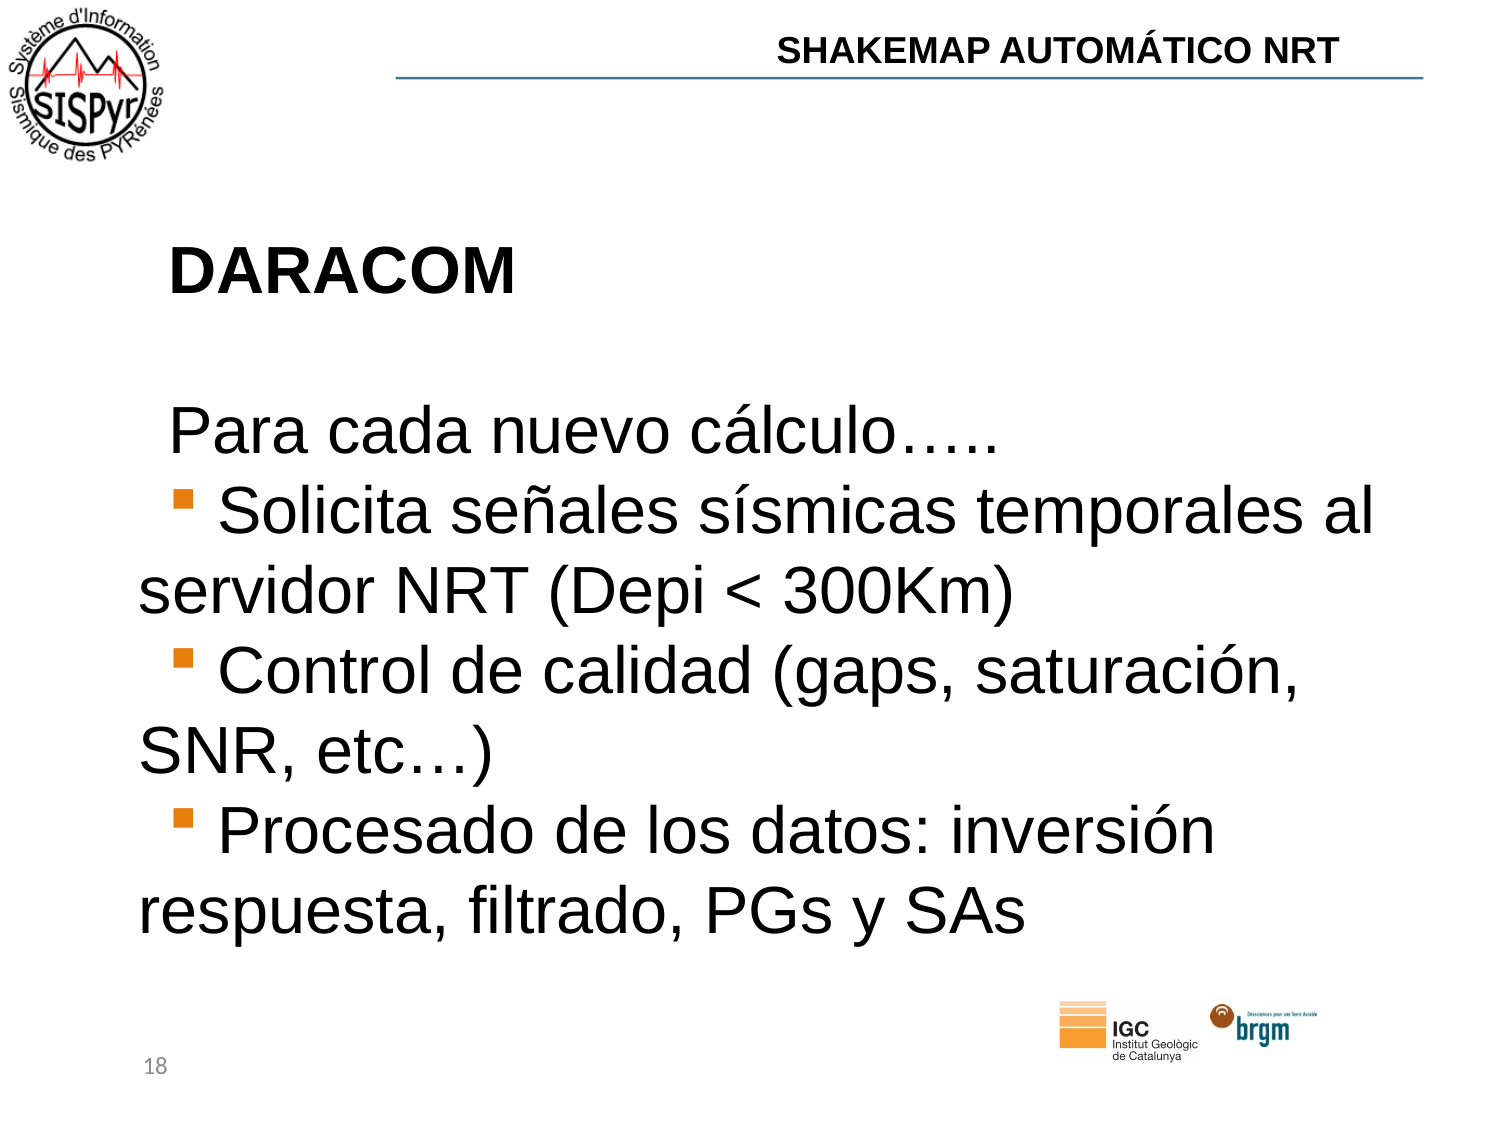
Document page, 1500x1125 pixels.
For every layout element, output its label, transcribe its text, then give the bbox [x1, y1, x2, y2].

picture [1057, 999, 1200, 1065]
text_box DARACOM Para cada nuevo cálculo….. Solicita señales sísmicas temporales al servidor NRT (Depi < 300Km) Control de calidad (gaps, saturación, SNR, etc…) Procesado de los datos: inversión respuesta, filtrado, PGs y SAs [123, 219, 1435, 955]
picture [1210, 1004, 1317, 1047]
picture [0, 0, 168, 167]
text_box SHAKEMAP AUTOMÁTICO NRT [761, 19, 1447, 124]
slide_number 18 [53, 1035, 183, 1095]
